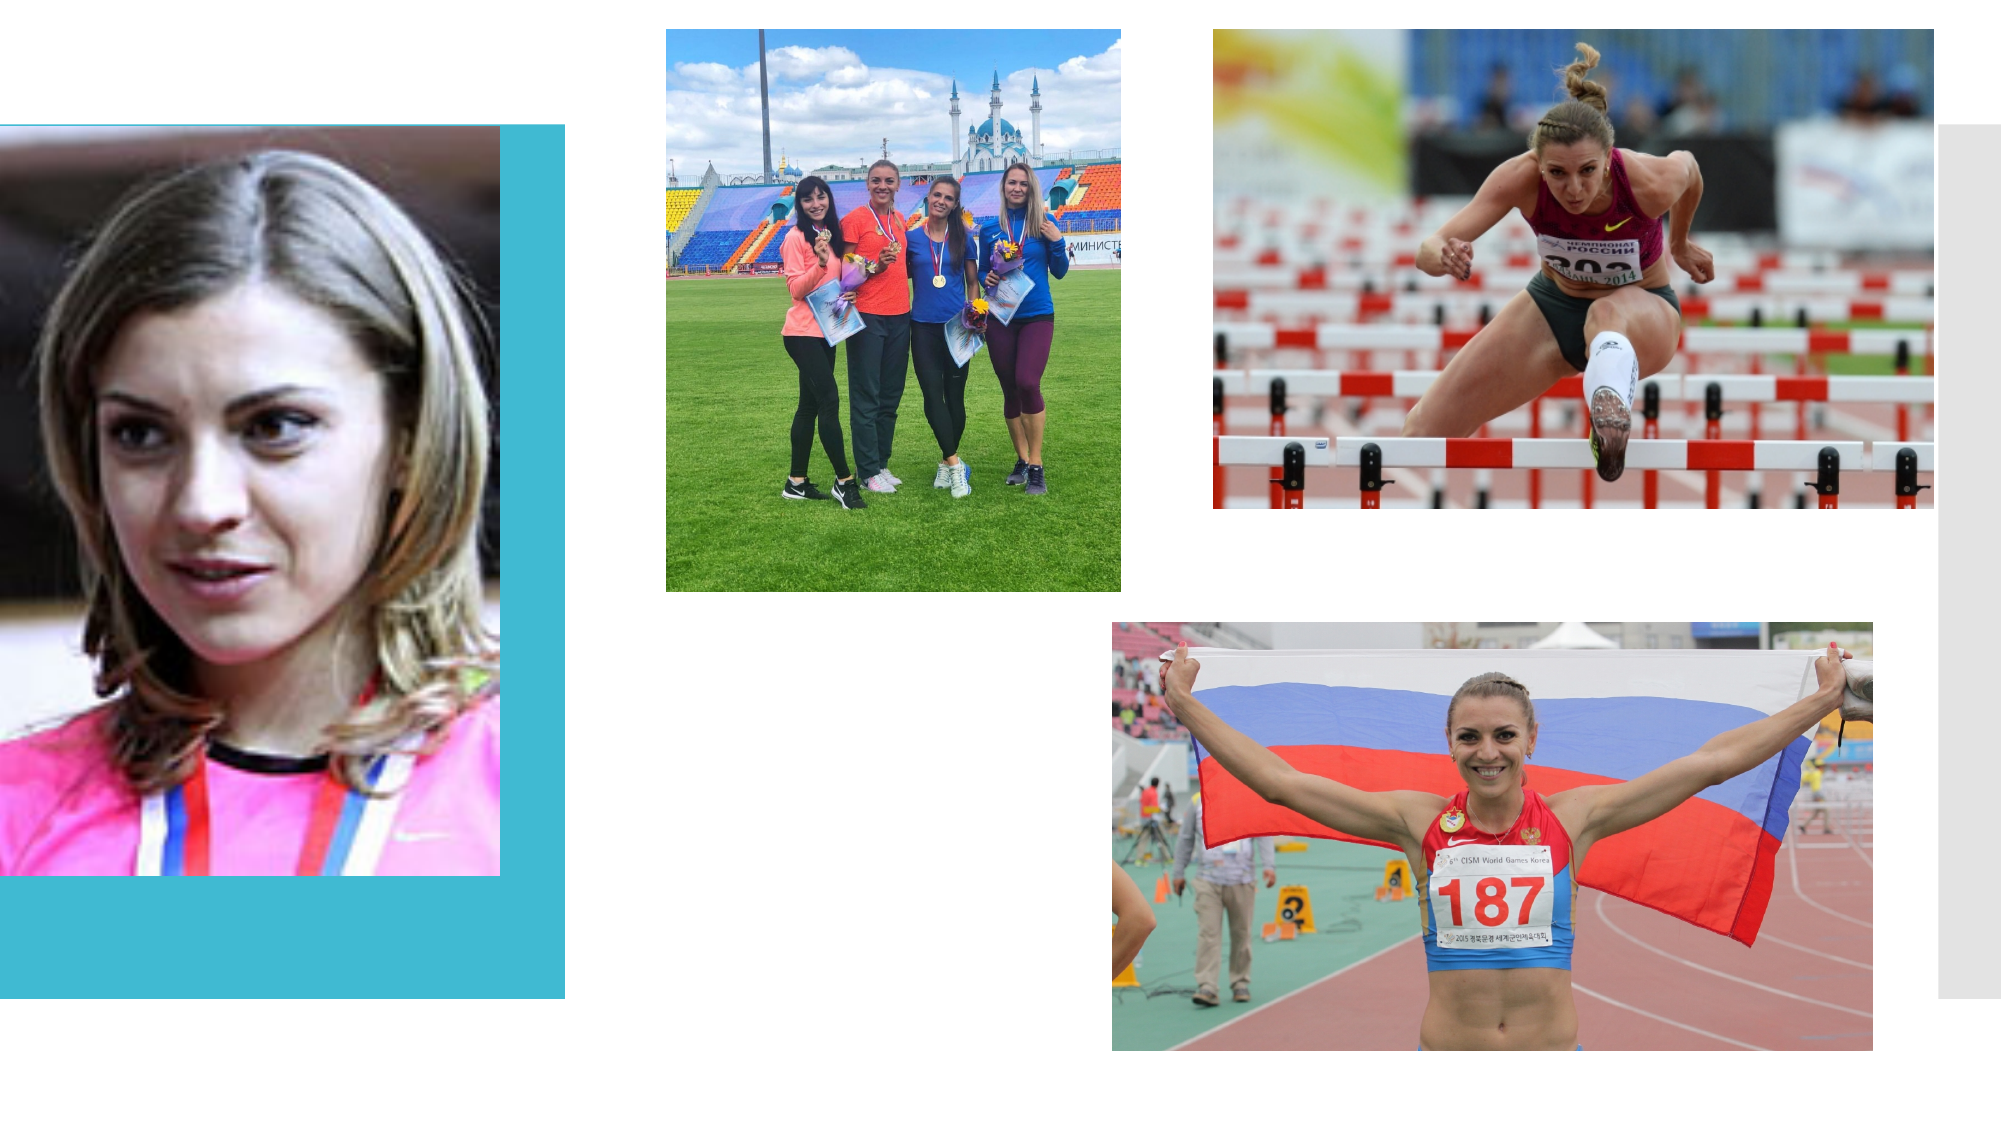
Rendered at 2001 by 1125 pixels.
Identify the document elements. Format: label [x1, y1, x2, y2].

picture [666, 29, 1121, 593]
list [1213, 28, 1934, 509]
picture [1112, 622, 1873, 1051]
picture [0, 126, 500, 876]
